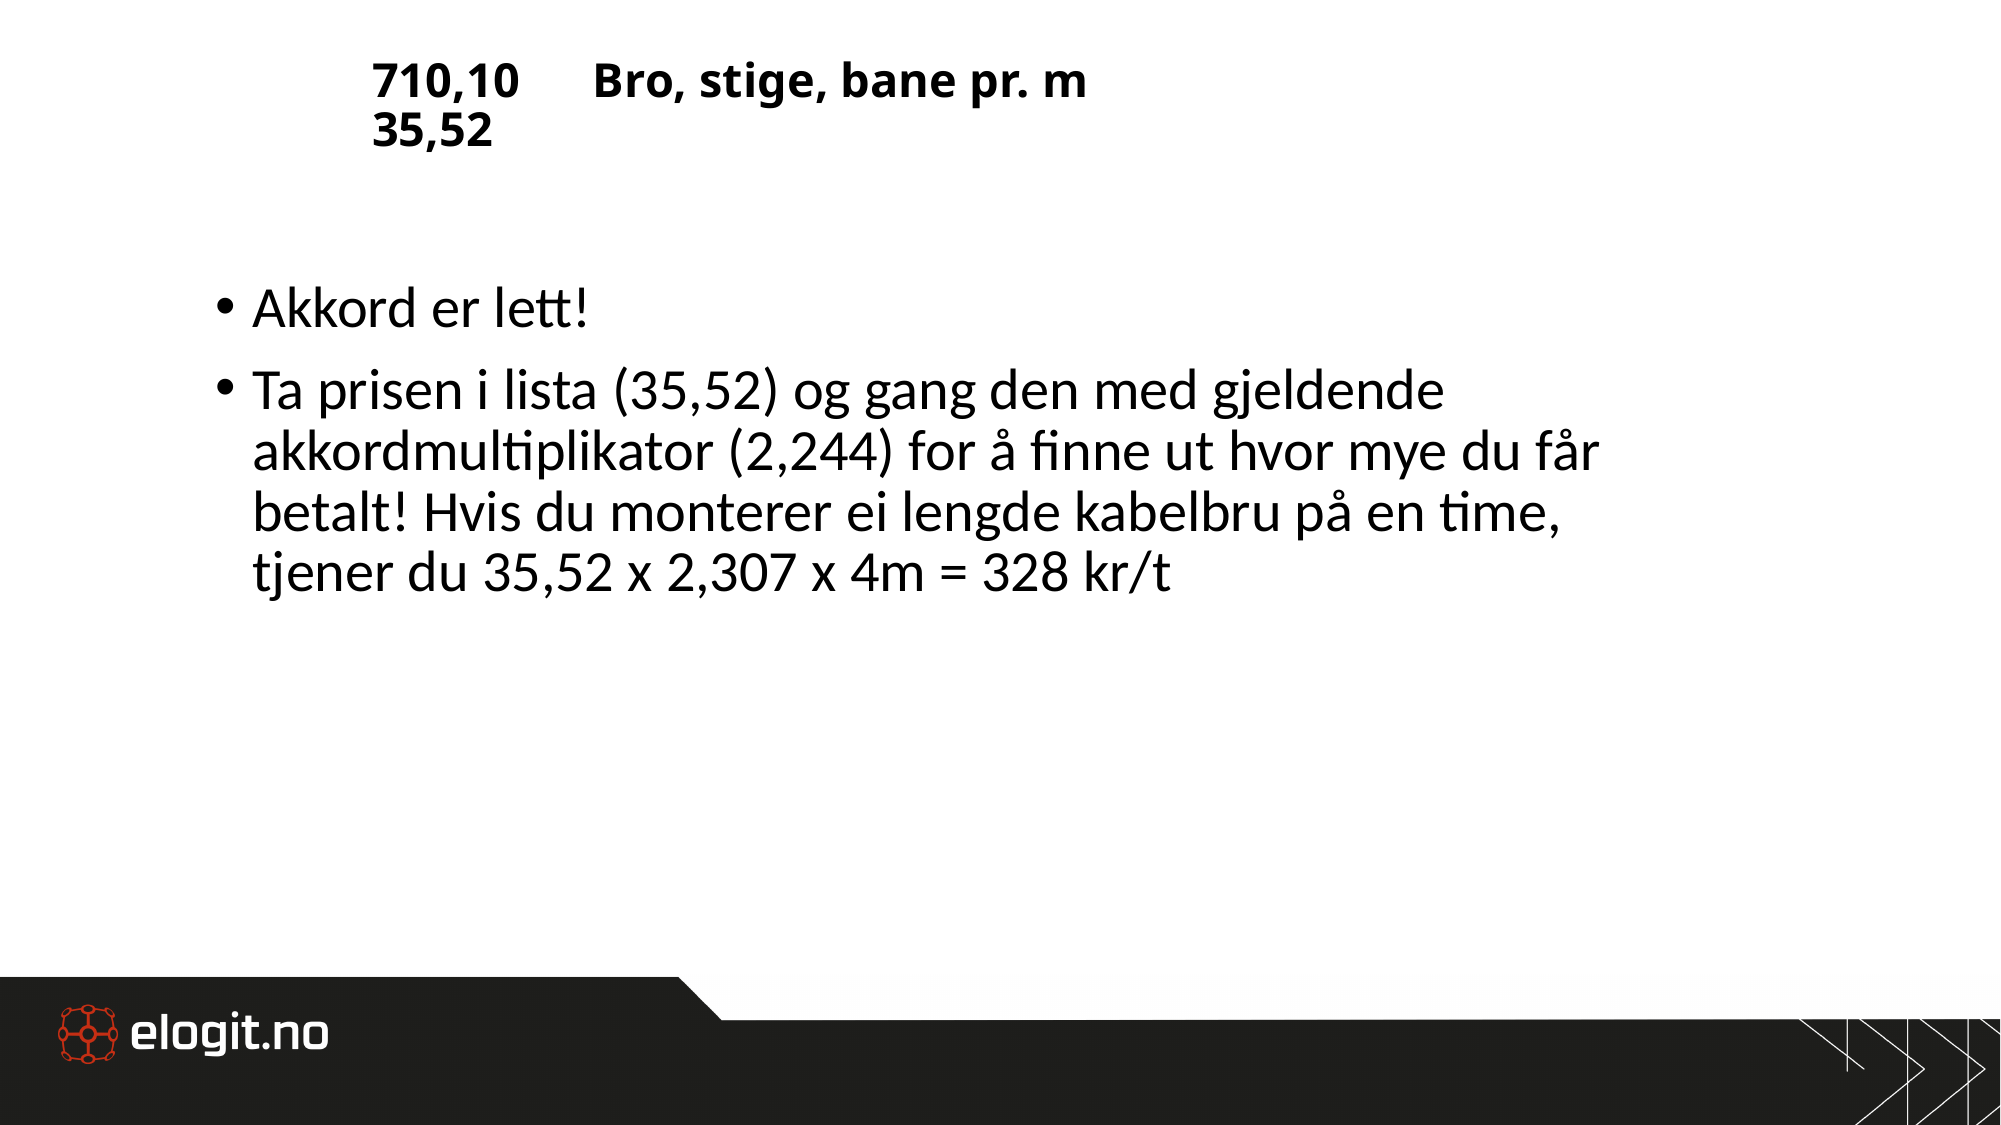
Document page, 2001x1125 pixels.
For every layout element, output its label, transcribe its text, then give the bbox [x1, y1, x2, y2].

title 710,10 Bro, stige, bane pr. m 35,52 [357, 0, 1632, 220]
picture [0, 974, 2001, 1125]
list Akkord er lett! Ta prisen i lista (35,52) og gang den med gjeldende akkordmultiplikator (2,244) for å finne ut hvor mye du får betalt! Hvis du monterer ei lengde kabelbru på en time, tjener du 35,52 x 2,307 x 4m = 328 kr/t [200, 271, 1680, 868]
